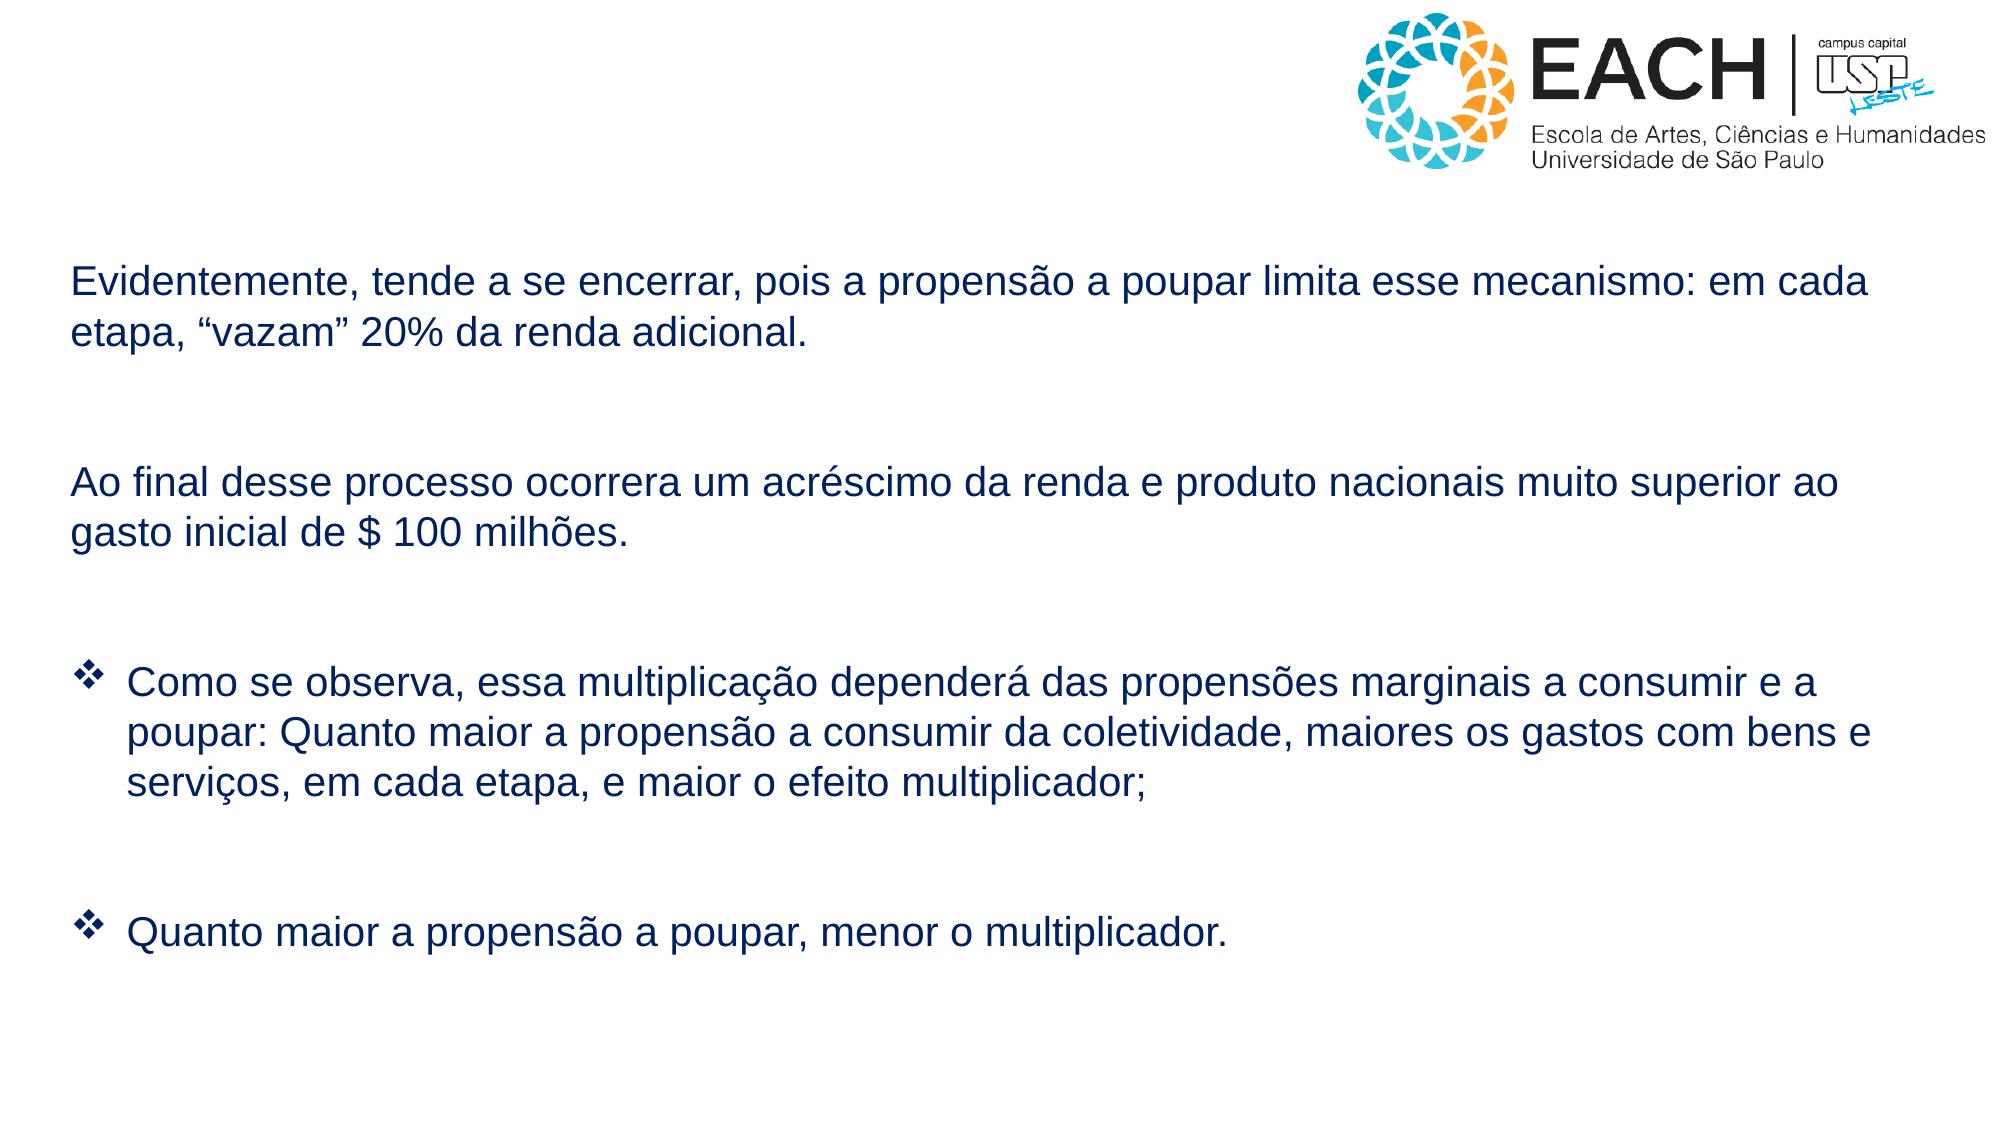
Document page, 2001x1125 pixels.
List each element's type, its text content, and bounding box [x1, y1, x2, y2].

picture [1358, 12, 1986, 170]
text_box Evidentemente, tende a se encerrar, pois a propensão a poupar limita esse mecanismo: em cada etapa, “vazam” 20% da renda adicional. Ao final desse processo ocorrera um acréscimo da renda e produto nacionais muito superior ao gasto inicial de $ 100 milhões. Como se observa, essa multiplicação dependerá das propensões marginais a consumir e a poupar: Quanto maior a propensão a consumir da coletividade, maiores os gastos com bens e serviços, em cada etapa, e maior o efeito multiplicador; Quanto maior a propensão a poupar, menor o multiplicador. [55, 196, 1959, 962]
